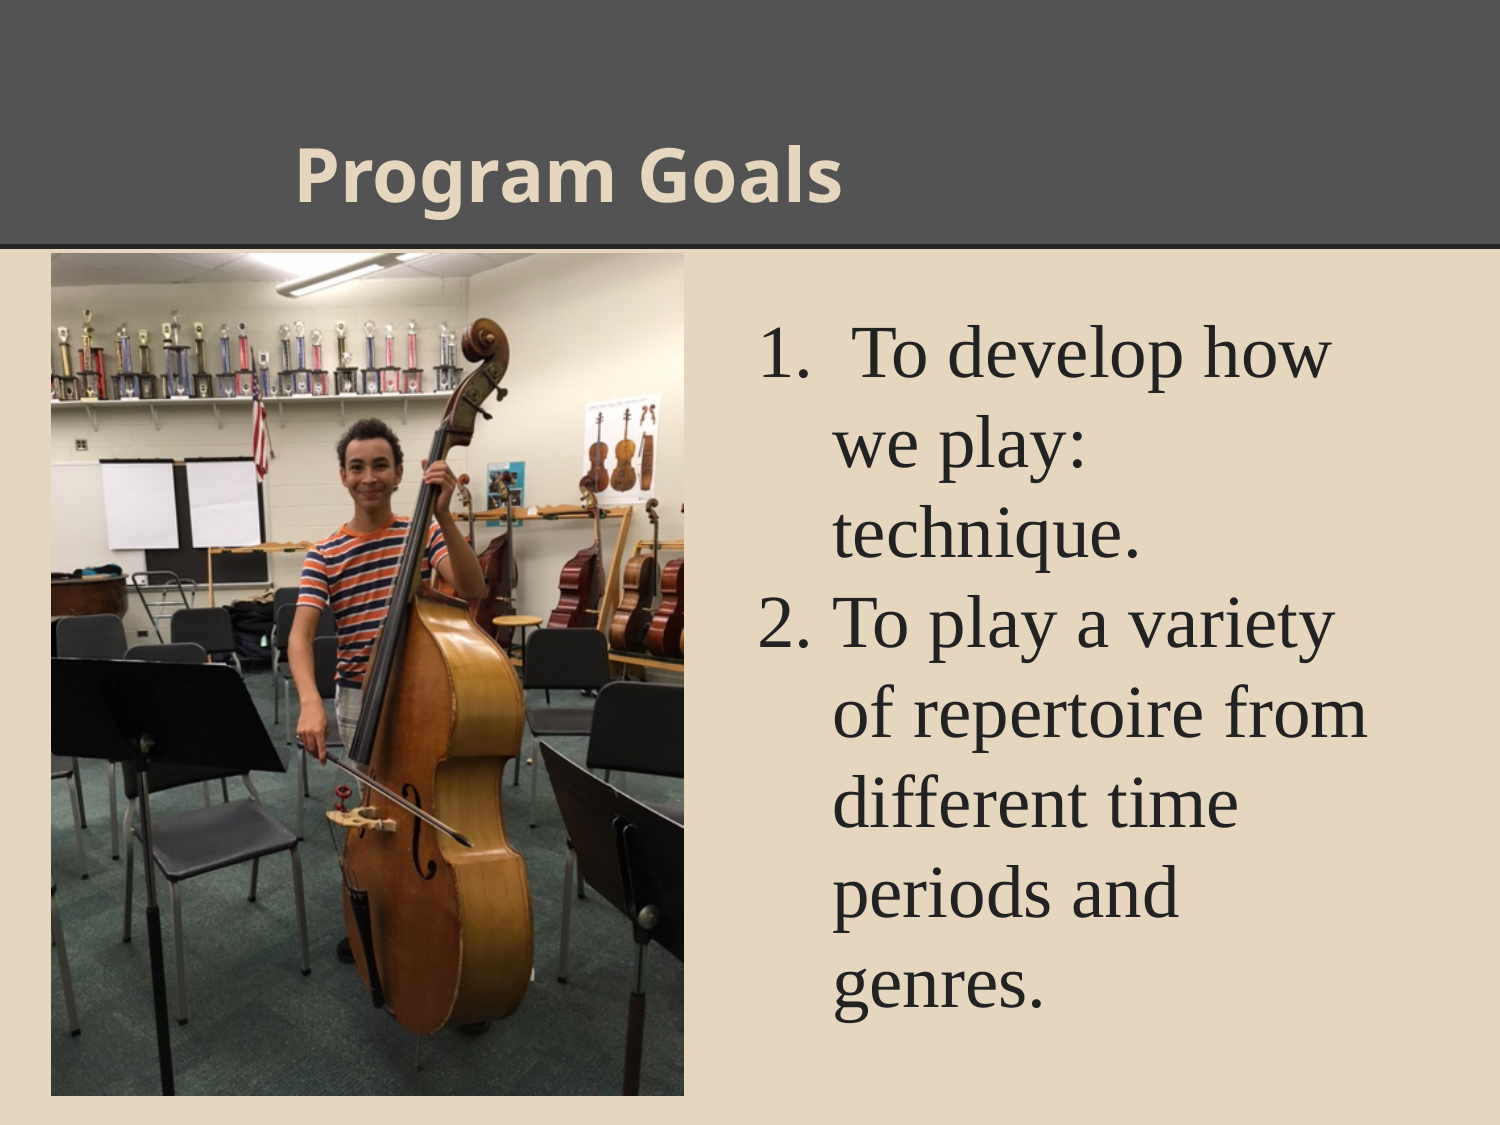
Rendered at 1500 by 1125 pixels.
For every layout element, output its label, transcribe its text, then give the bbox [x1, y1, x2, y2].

title Program Goals [278, 45, 1425, 233]
list To develop how we play: technique. To play a variety of repertoire from different time periods and genres. [742, 184, 1426, 1078]
picture [51, 252, 684, 1096]
